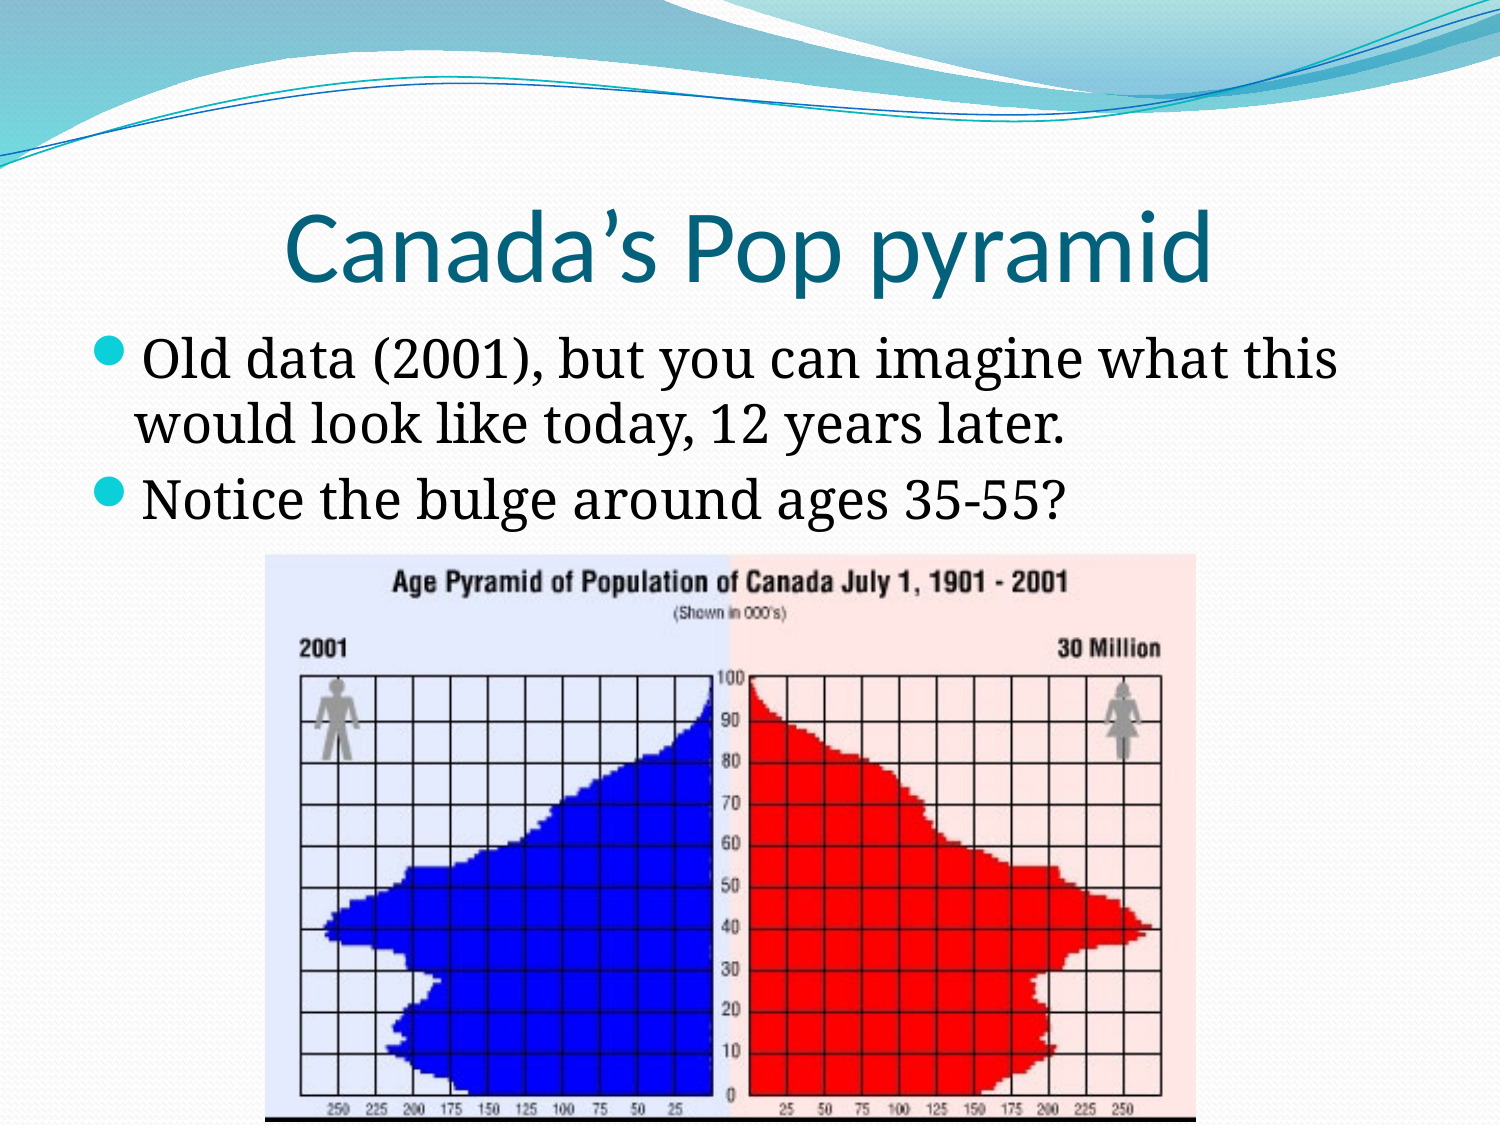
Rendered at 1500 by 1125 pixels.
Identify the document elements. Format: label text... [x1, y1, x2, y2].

picture [265, 552, 1196, 1122]
title Canada’s Pop pyramid [75, 115, 1425, 303]
list Old data (2001), but you can imagine what this would look like today, 12 years later. Notice the bulge around ages 35-55? [75, 317, 1425, 1038]
